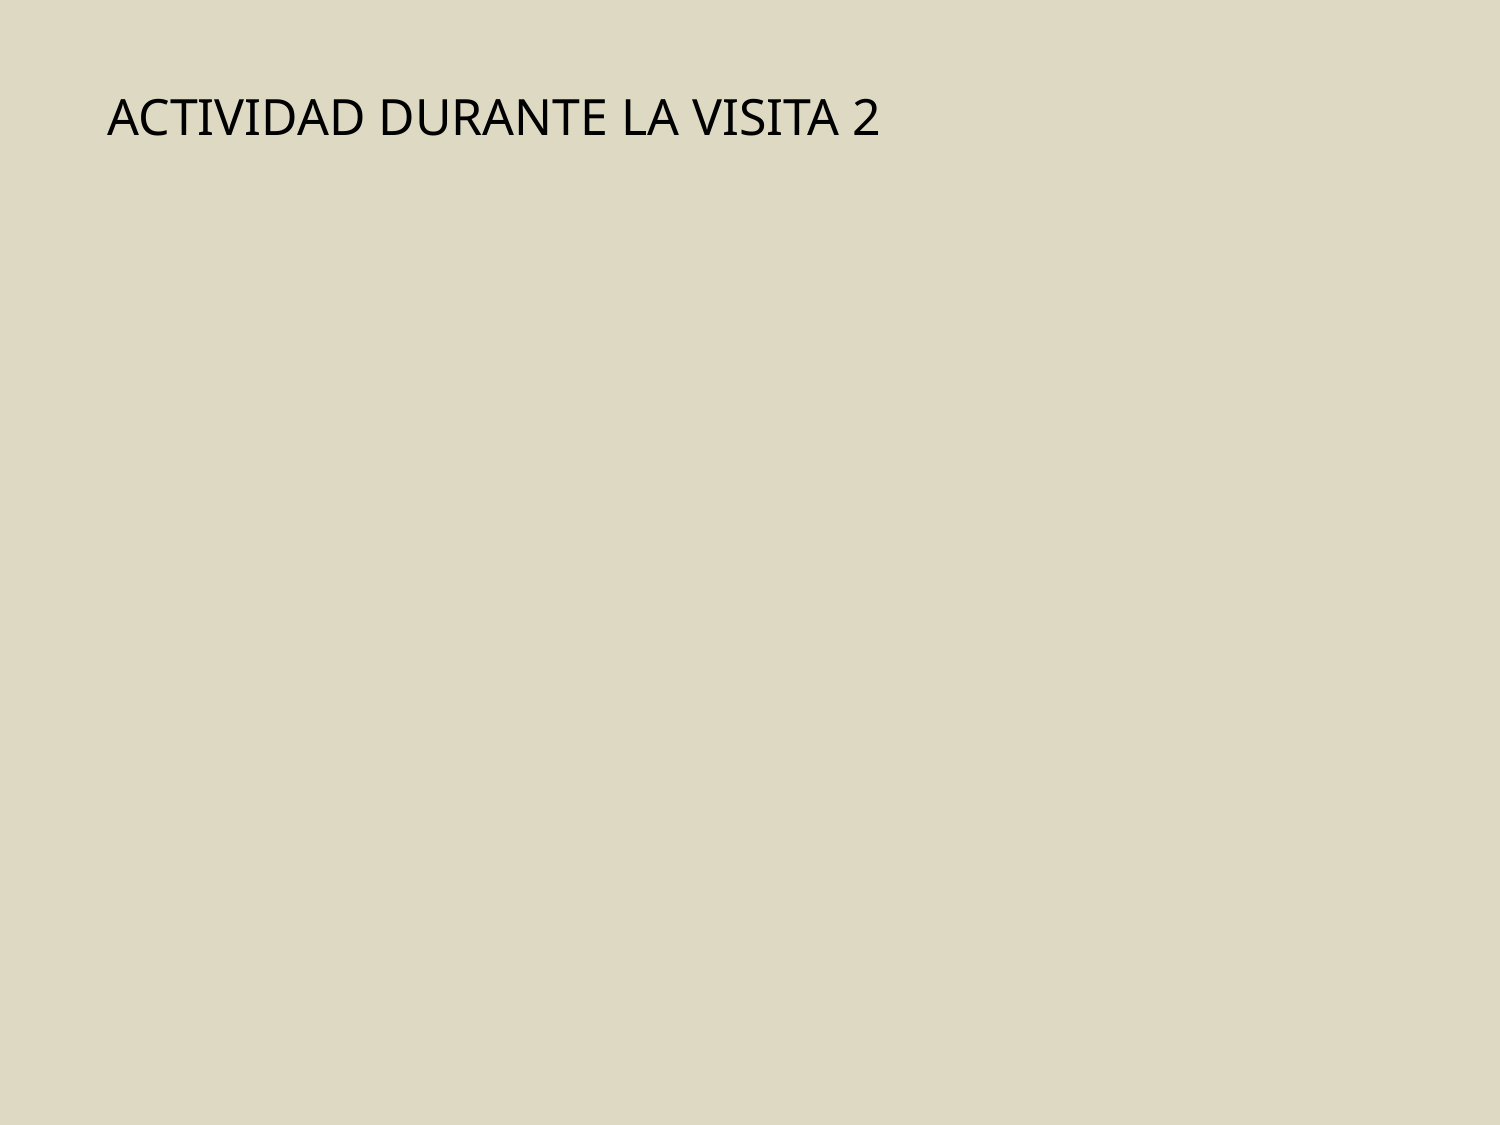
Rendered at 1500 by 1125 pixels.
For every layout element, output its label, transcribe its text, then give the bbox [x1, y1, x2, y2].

text_box ACTIVIDAD DURANTE LA VISITA 2 [92, 78, 897, 153]
